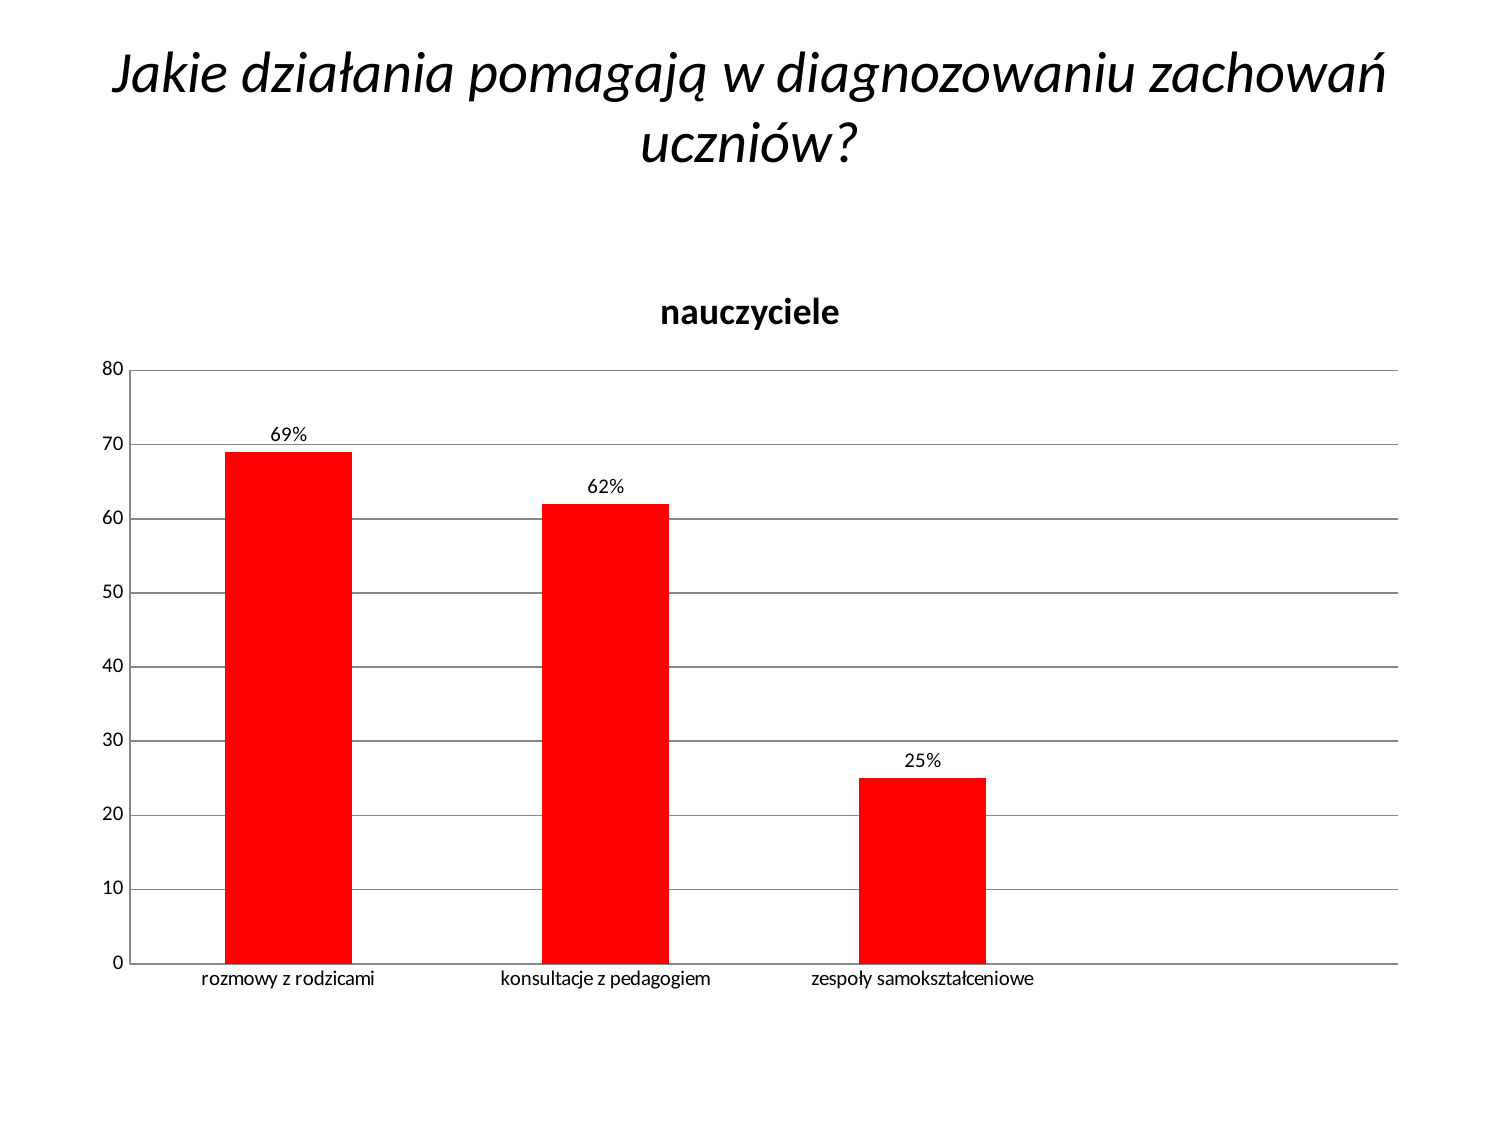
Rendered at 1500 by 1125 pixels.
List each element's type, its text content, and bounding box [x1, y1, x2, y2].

chart [74, 262, 1426, 1006]
title Jakie działania pomagają w diagnozowaniu zachowań uczniów? [75, 45, 1425, 233]
